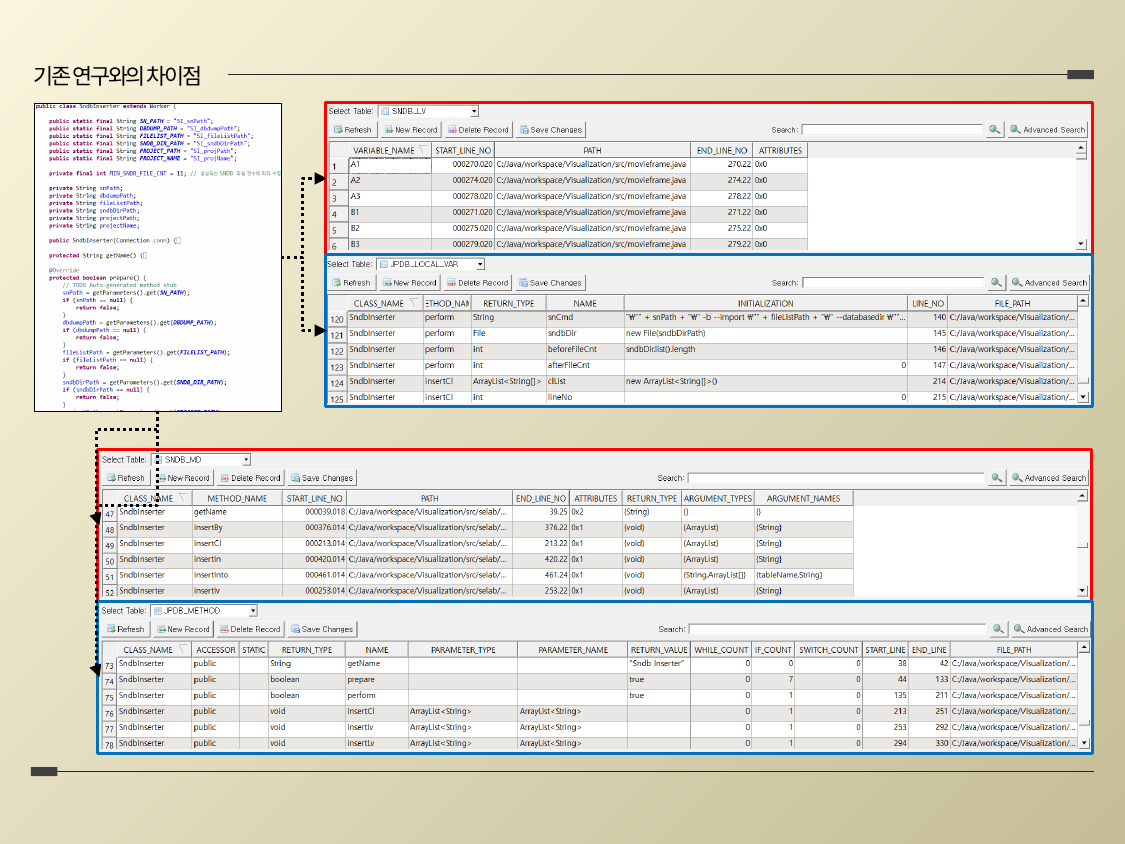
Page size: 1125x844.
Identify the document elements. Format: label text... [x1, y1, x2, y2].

text_box [29, 765, 59, 774]
text_box [1065, 68, 1096, 81]
text_box 기존 연구와의 차이점 [0, 55, 256, 97]
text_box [34, 103, 1091, 752]
